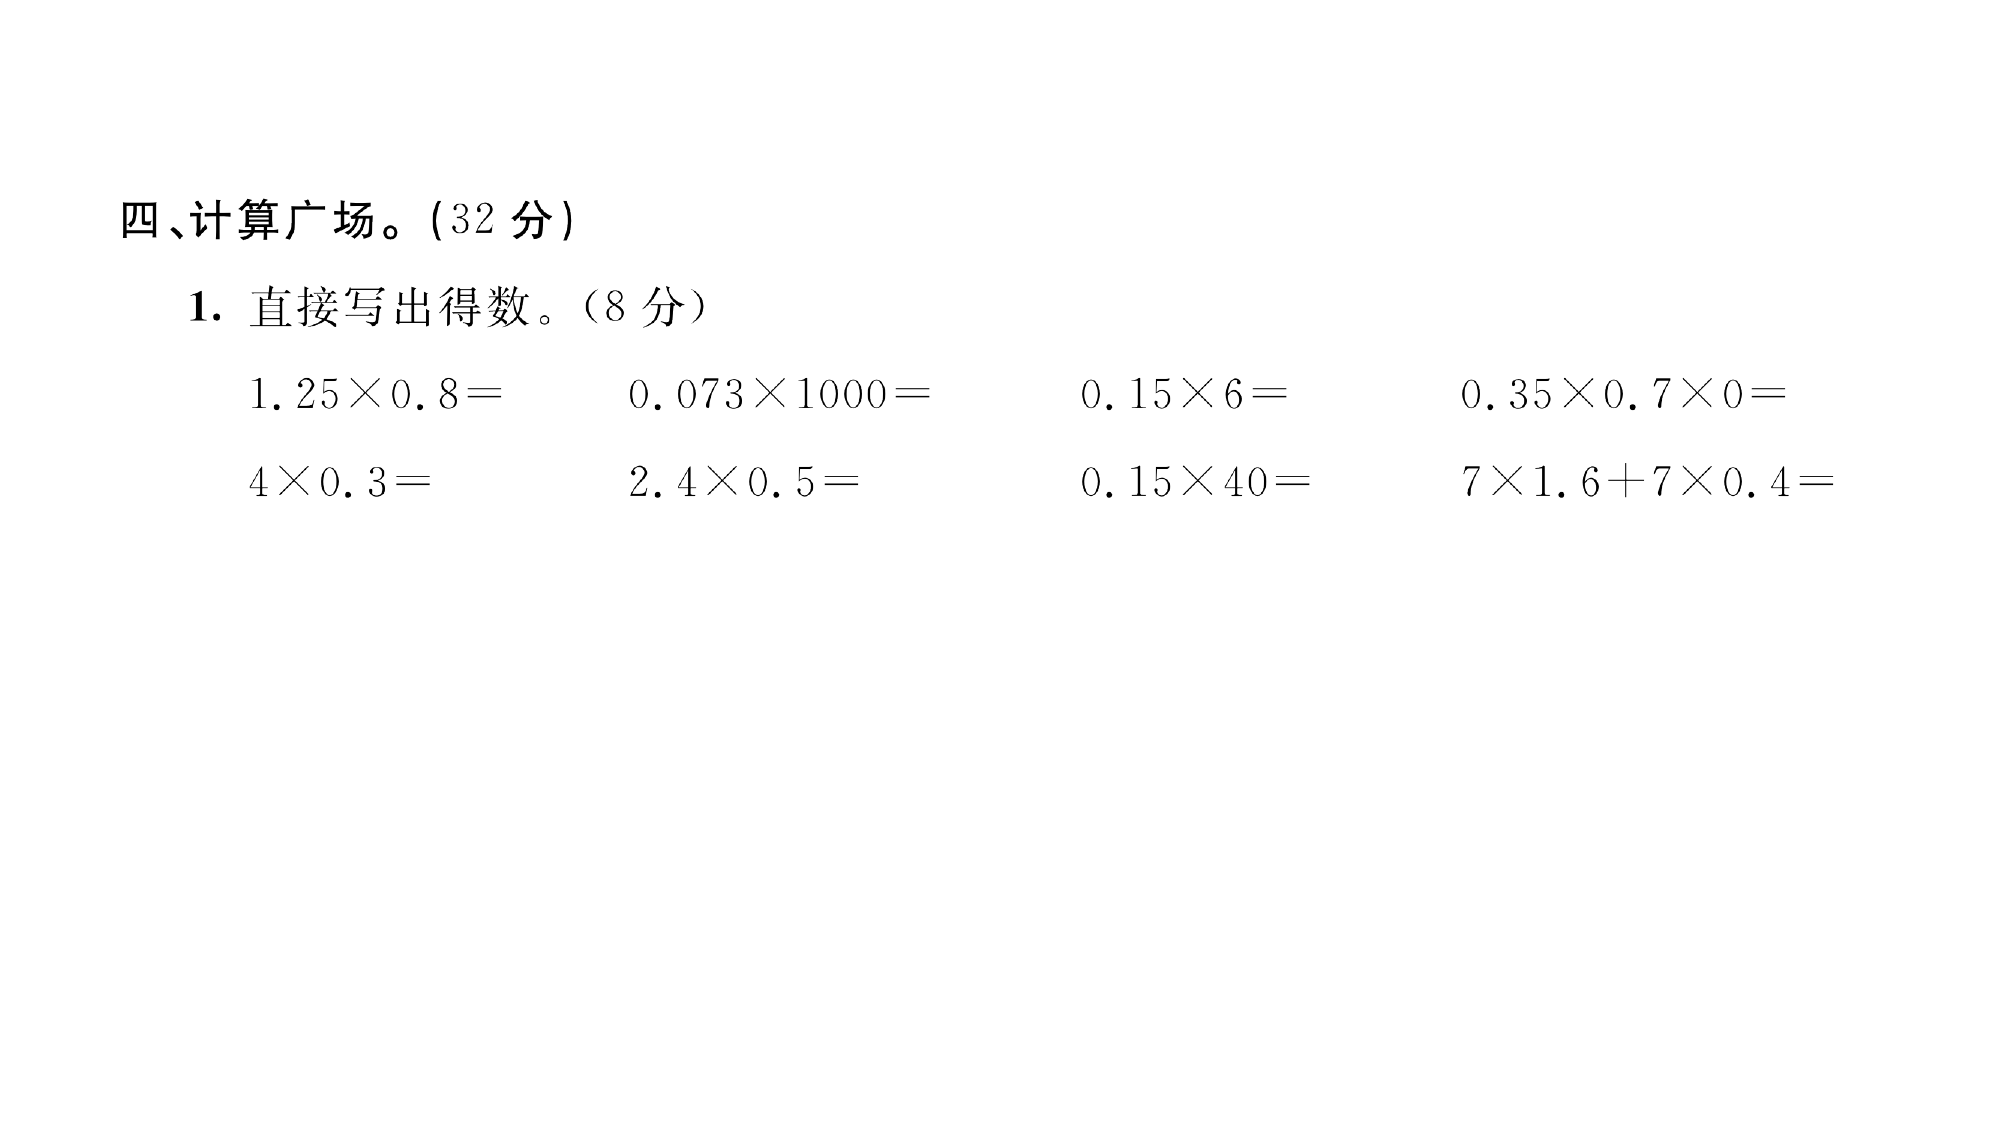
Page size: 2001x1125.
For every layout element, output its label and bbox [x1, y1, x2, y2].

picture [118, 177, 2000, 523]
